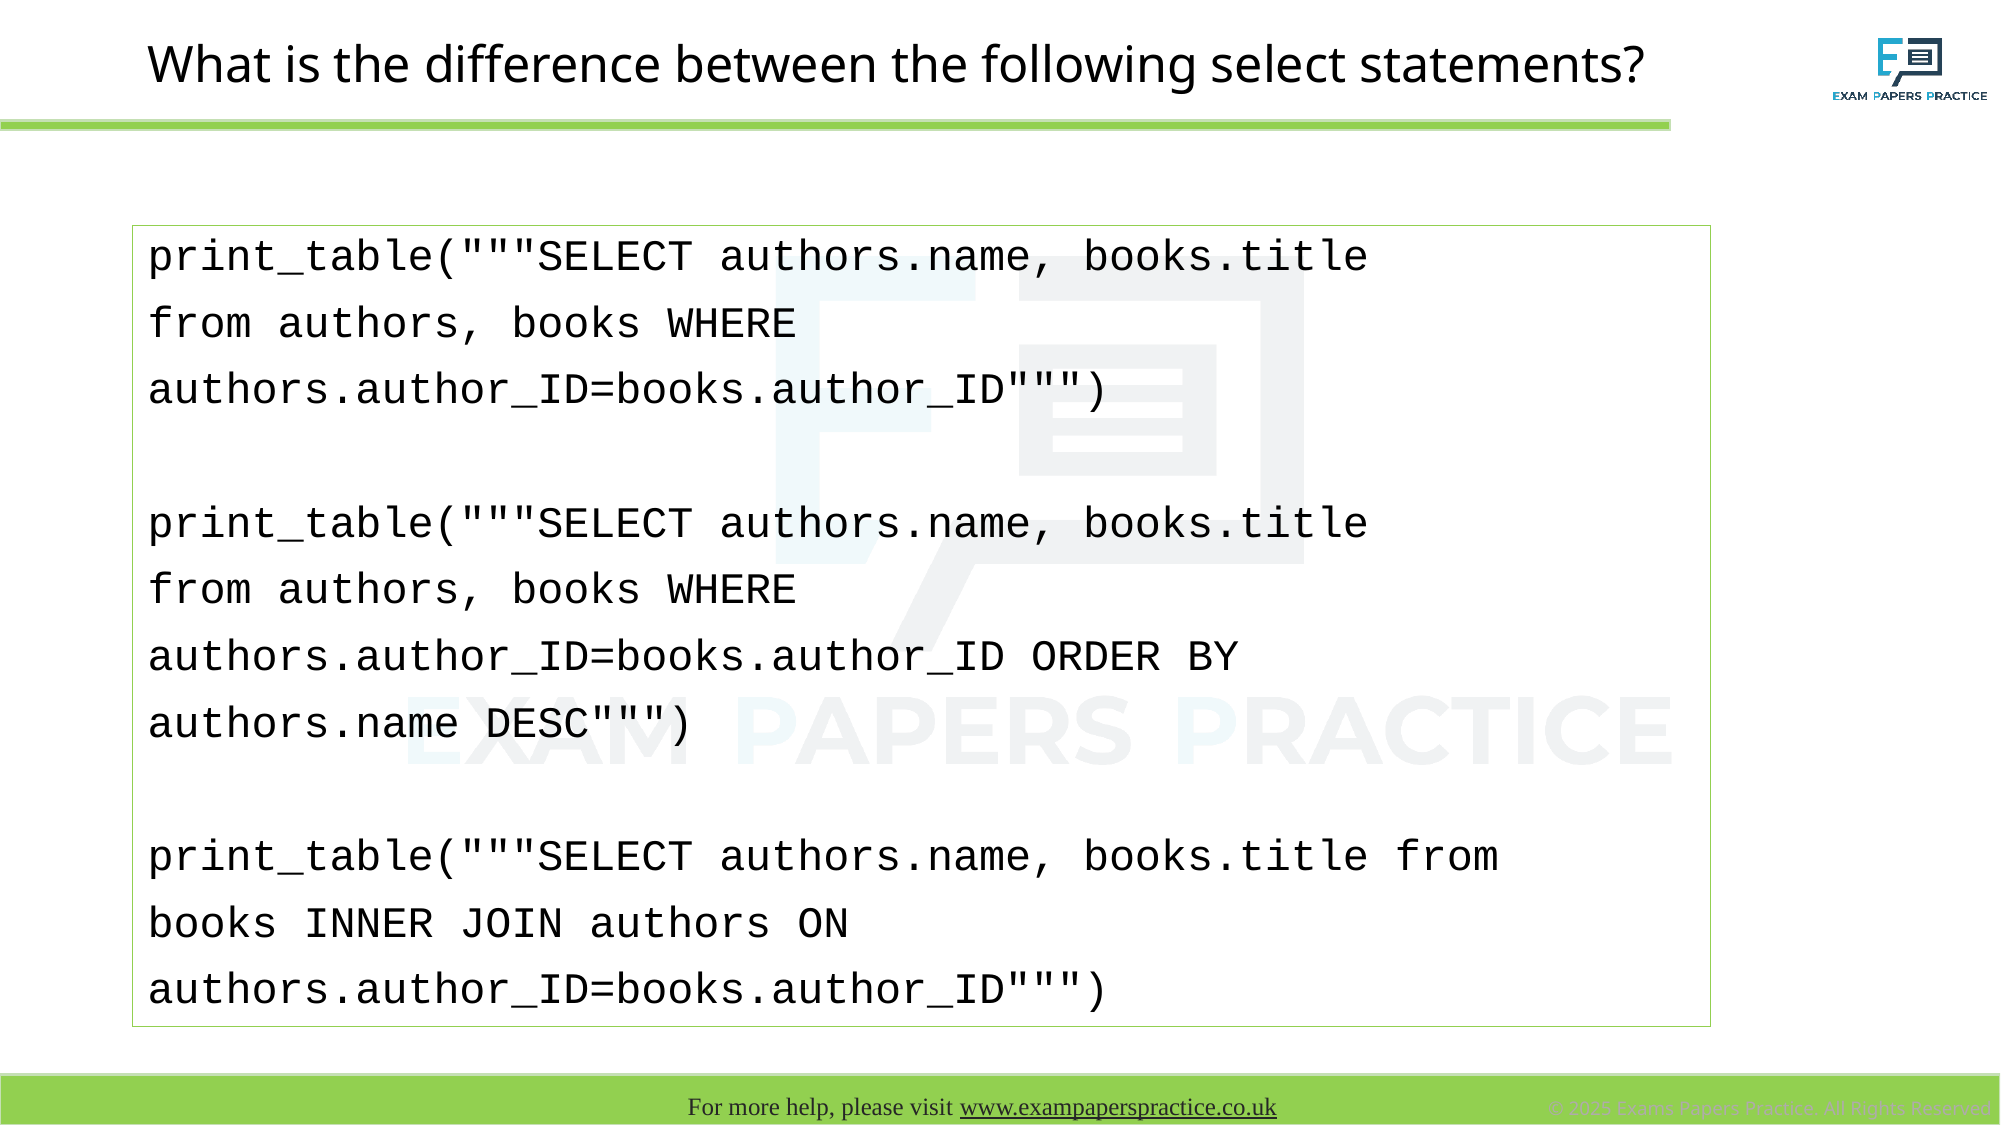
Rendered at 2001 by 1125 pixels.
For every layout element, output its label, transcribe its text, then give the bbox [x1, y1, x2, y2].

title What is the difference between the following select statements? [132, 11, 1858, 121]
list print_table("""SELECT authors.name, books.title from authors, books WHERE authors.author_ID=books.author_ID""") print_table("""SELECT authors.name, books.title from authors, books WHERE authors.author_ID=books.author_ID ORDER BY authors.name DESC""") print_table("""SELECT authors.name, books.title from books INNER JOIN authors ON authors.author_ID=books.author_ID""") [132, 225, 1711, 1027]
